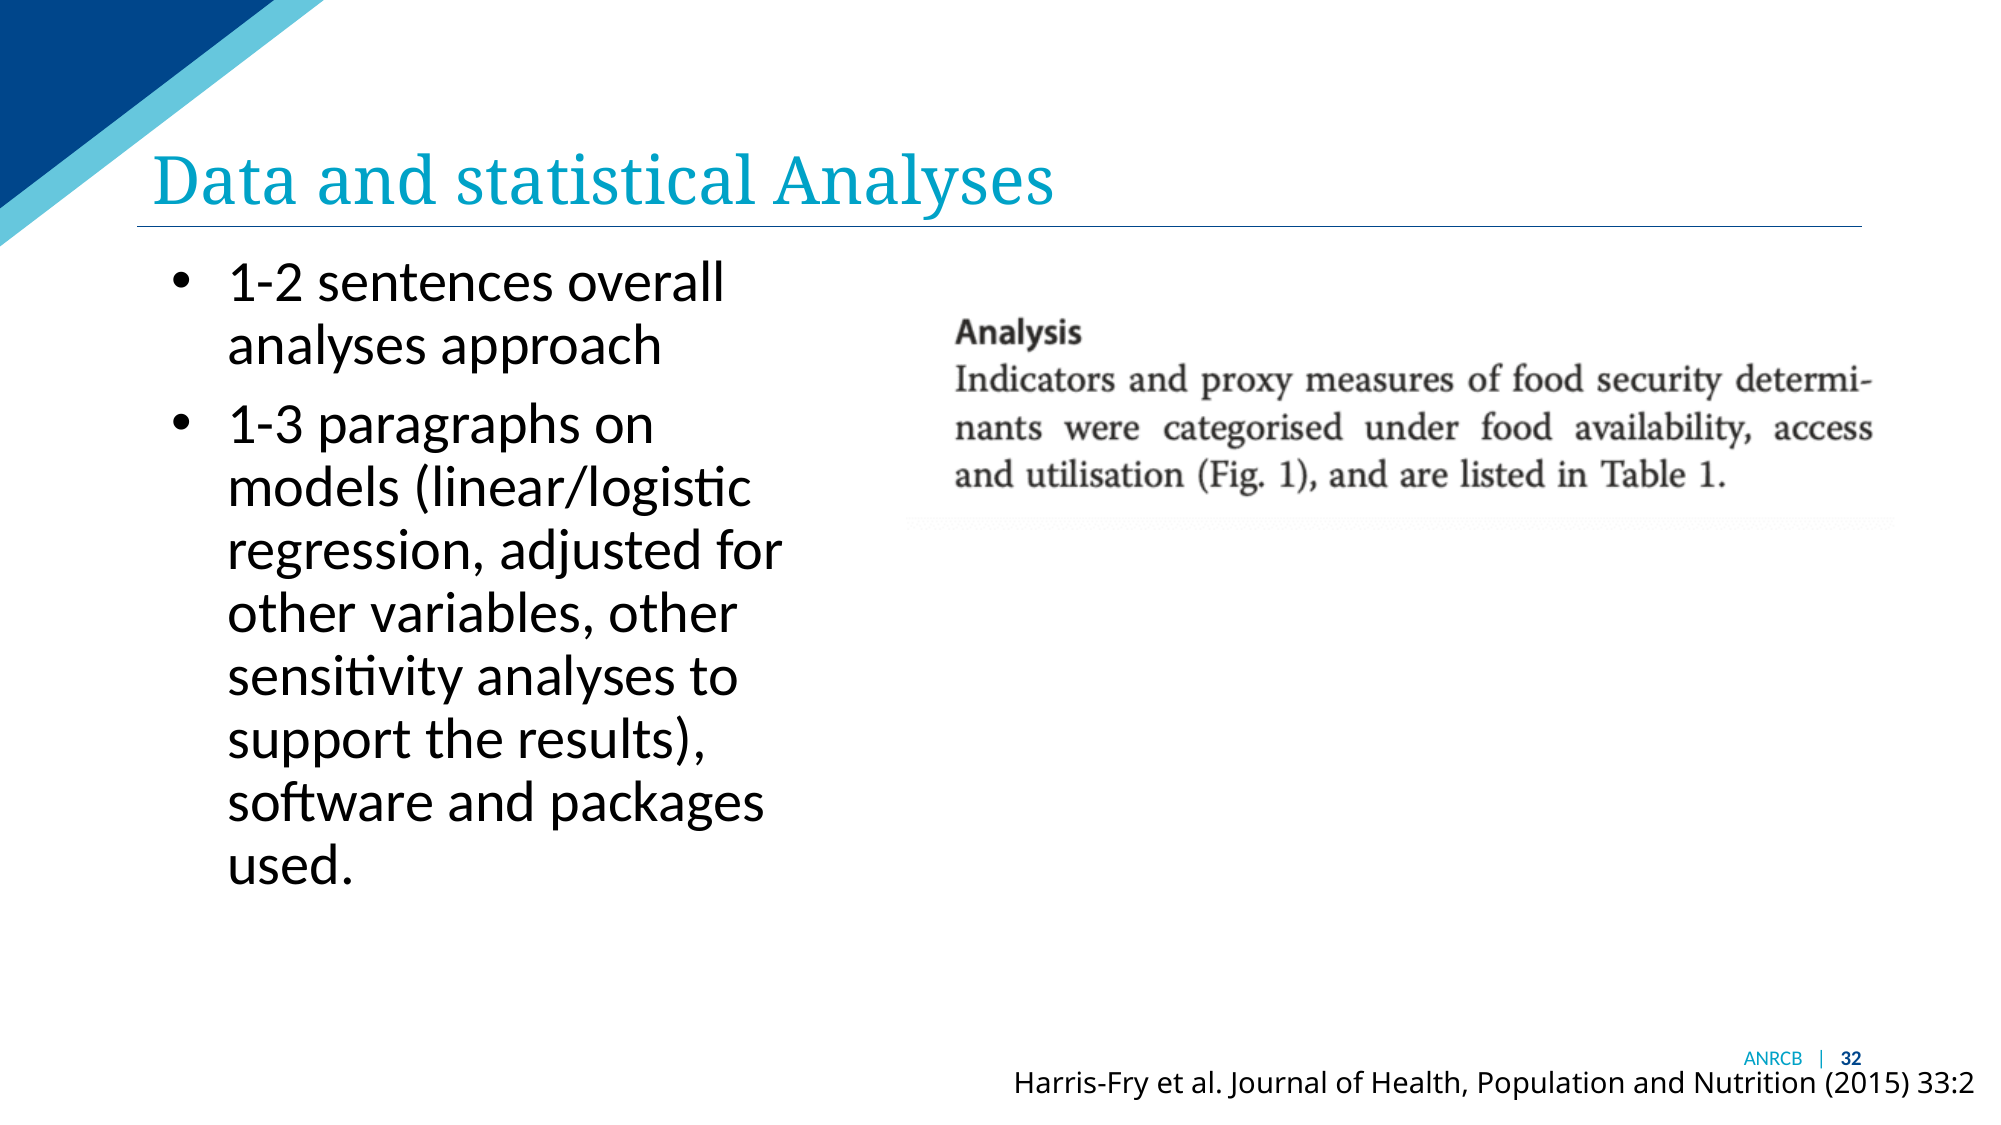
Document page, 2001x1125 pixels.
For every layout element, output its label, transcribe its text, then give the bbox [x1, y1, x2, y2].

slide_number ANRCB | 32 [1546, 1041, 1877, 1057]
list 1-2 sentences overall analyses approach 1-3 paragraphs on models (linear/logistic regression, adjusted for other variables, other sensitivity analyses to support the results), software and packages used. [137, 244, 824, 1012]
title Data and statistical Analyses [137, 59, 1863, 227]
text_box Harris-Fry et al. Journal of Health, Population and Nutrition (2015) 33:2 [998, 1057, 2000, 1107]
picture [906, 274, 1897, 530]
